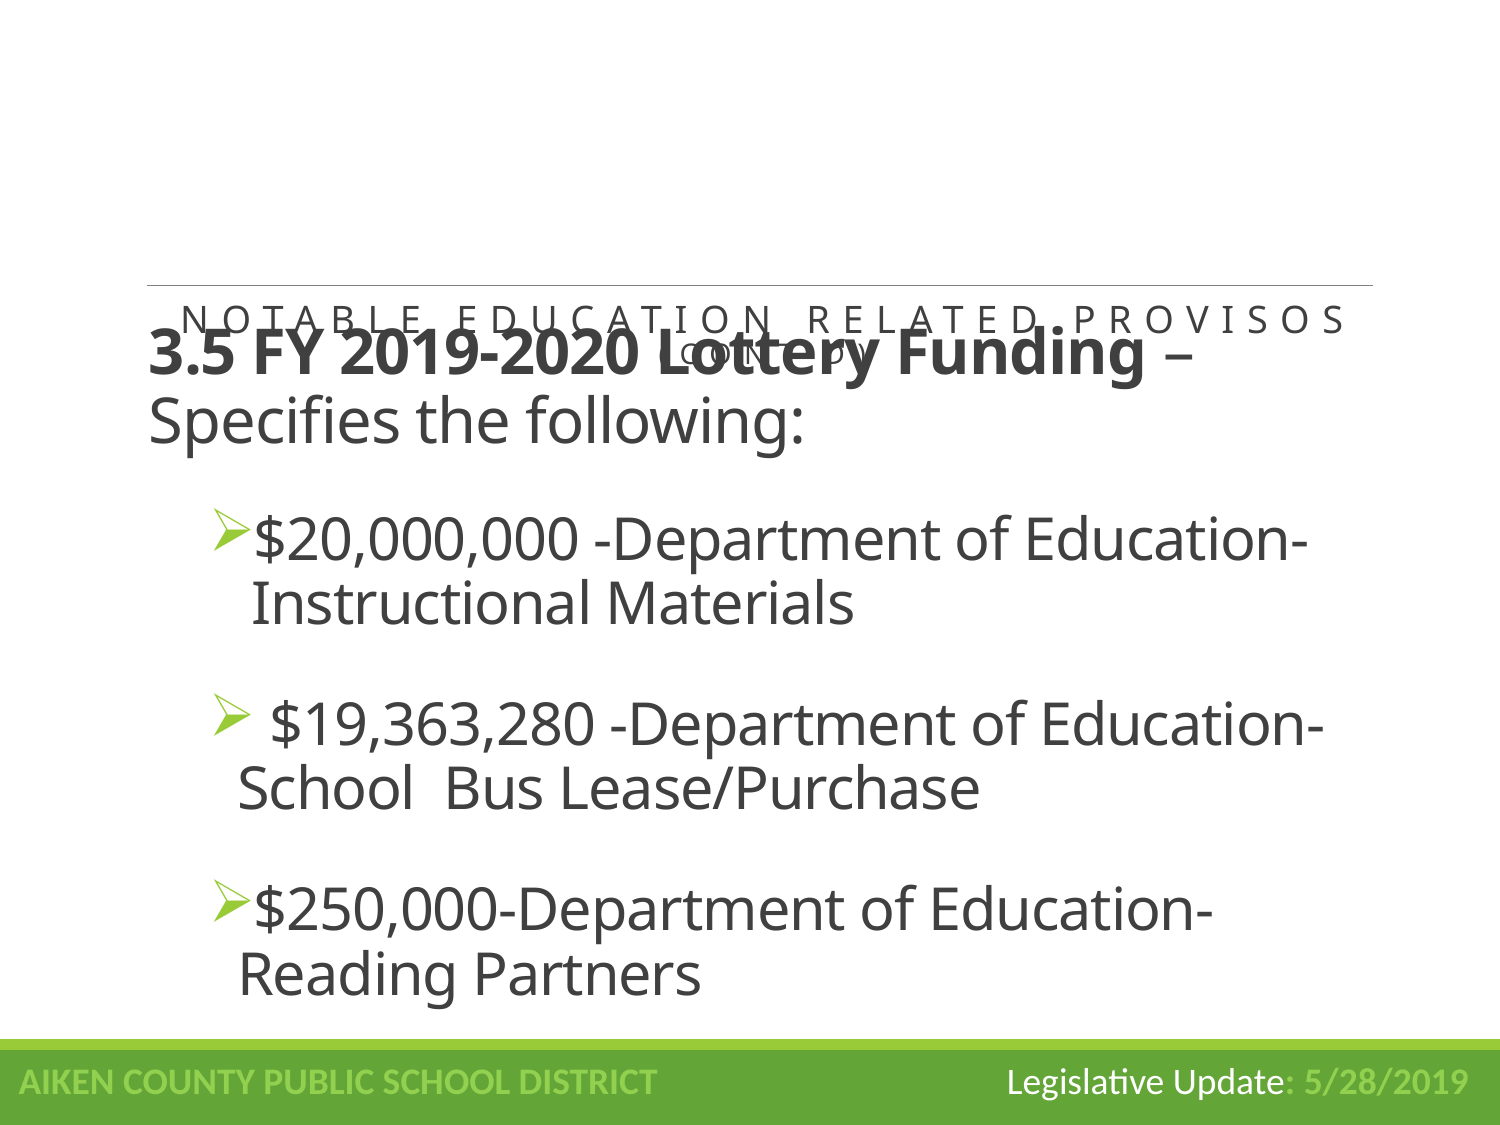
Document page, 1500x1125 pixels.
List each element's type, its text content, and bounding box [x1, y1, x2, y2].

title Notable Education Related Provisos (cont’d) [150, 287, 1388, 463]
list 3.5 FY 2019-2020 Lottery Funding – Specifies the following: $20,000,000 -Department of Education- Instructional Materials $19,363,280 -Department of Education- School Bus Lease/Purchase $250,000-Department of Education-Reading Partners [148, 312, 1387, 1049]
text_box AIKEN COUNTY PUBLIC SCHOOL DISTRICT Legislative Update: 5/28/2019 [0, 1049, 1500, 1110]
